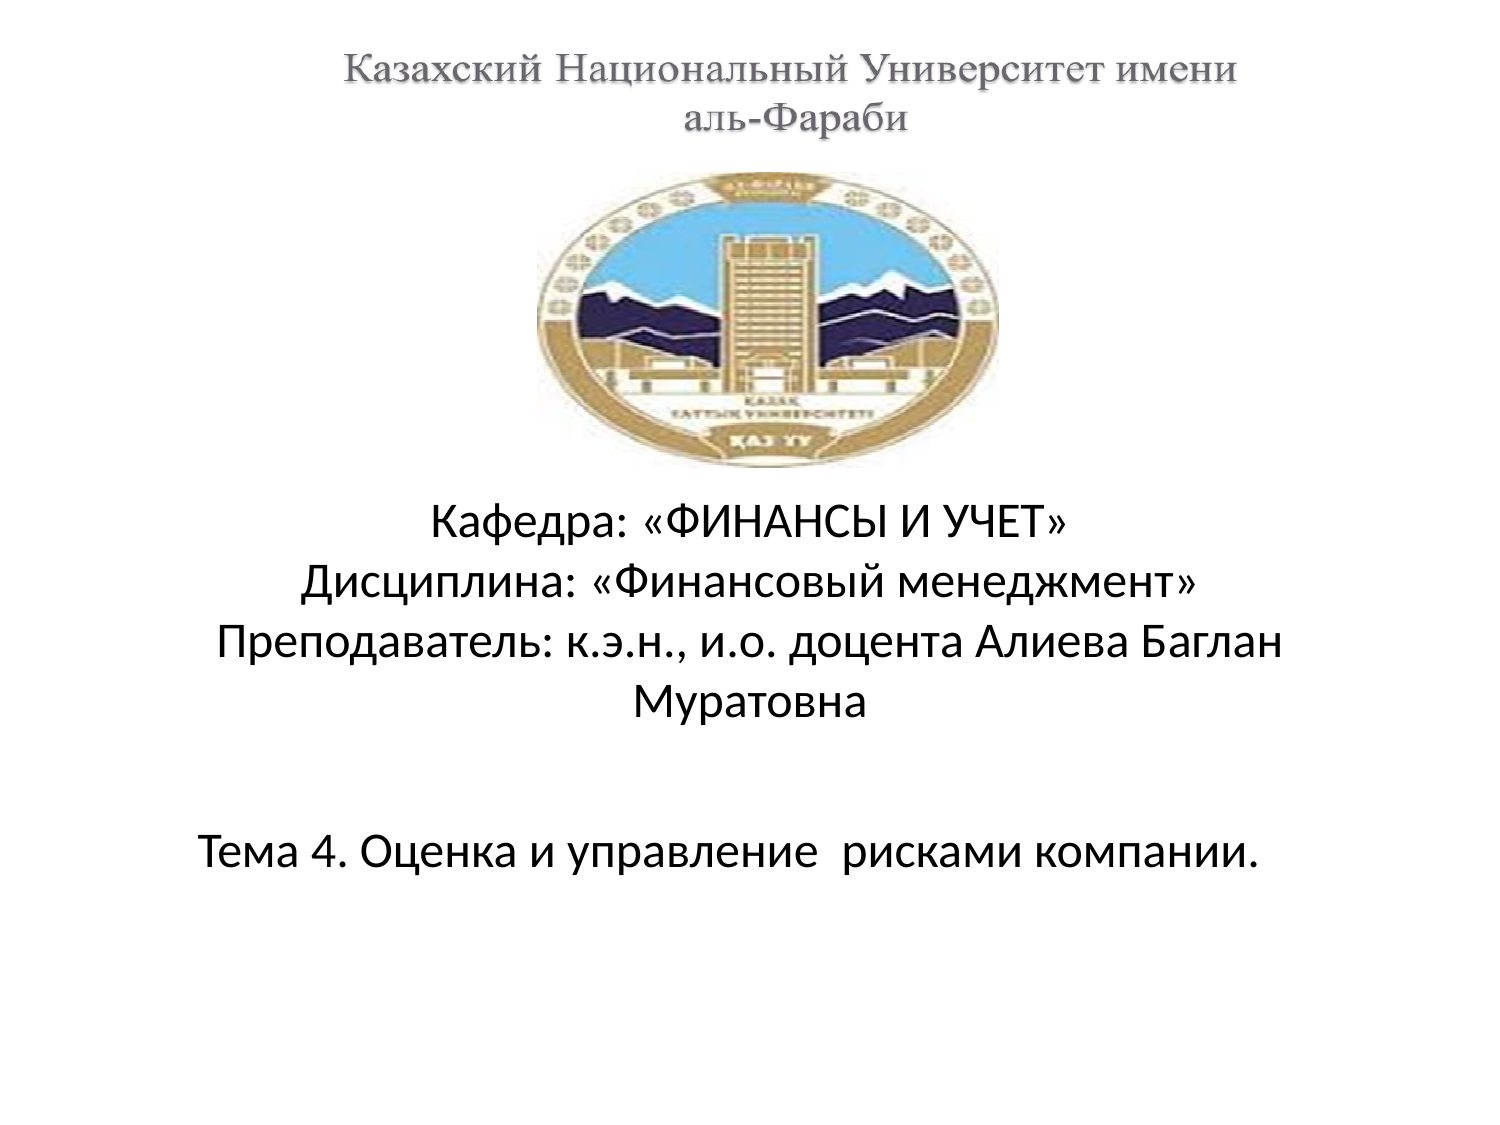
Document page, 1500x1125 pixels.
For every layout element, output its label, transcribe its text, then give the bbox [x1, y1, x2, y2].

picture [312, 27, 1279, 170]
text_box Тема 4. Оценка и управление рисками компании. [182, 810, 1412, 946]
picture [537, 172, 999, 468]
text_box Кафедра: «ФИНАНСЫ И УЧЕТ» Дисциплина: «Финансовый менеджмент» Преподаватель: к.э.н., и.о. доцента Алиева Баглан Муратовна [194, 480, 1306, 735]
